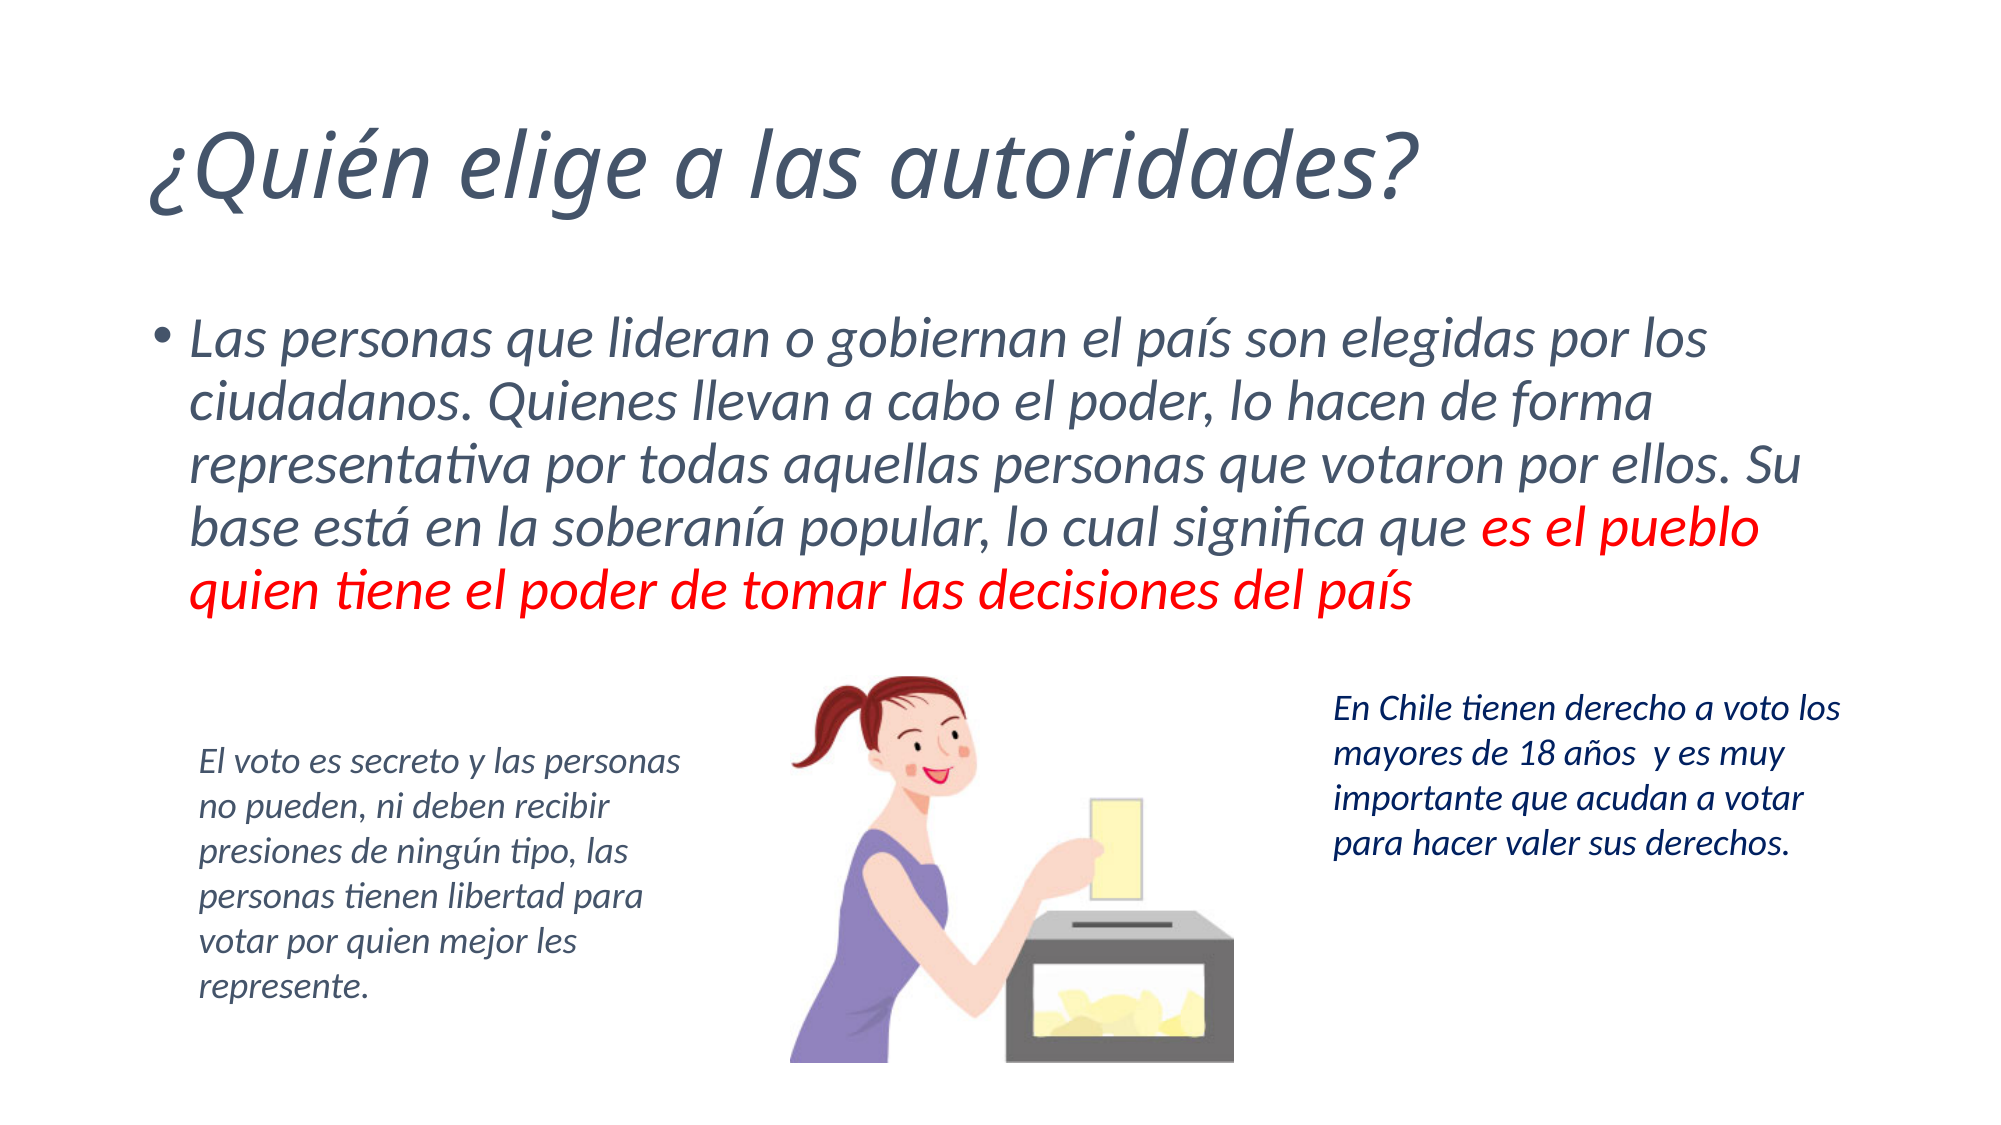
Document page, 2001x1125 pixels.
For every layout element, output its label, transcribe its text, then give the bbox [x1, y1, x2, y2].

text_box El voto es secreto y las personas no pueden, ni deben recibir presiones de ningún tipo, las personas tienen libertad para votar por quien mejor les represente. [183, 728, 717, 1014]
text_box En Chile tienen derecho a voto los mayores de 18 años y es muy importante que acudan a votar para hacer valer sus derechos. [1318, 675, 1863, 870]
title ¿Quién elige a las autoridades? [137, 59, 1863, 278]
list Las personas que lideran o gobiernan el país son elegidas por los ciudadanos. Quienes llevan a cabo el poder, lo hacen de forma representativa por todas aquellas personas que votaron por ellos. Su base está en la soberanía popular, lo cual significa que es el pueblo quien tiene el poder de tomar las decisiones del país [137, 299, 1863, 1014]
picture [790, 675, 1234, 1063]
